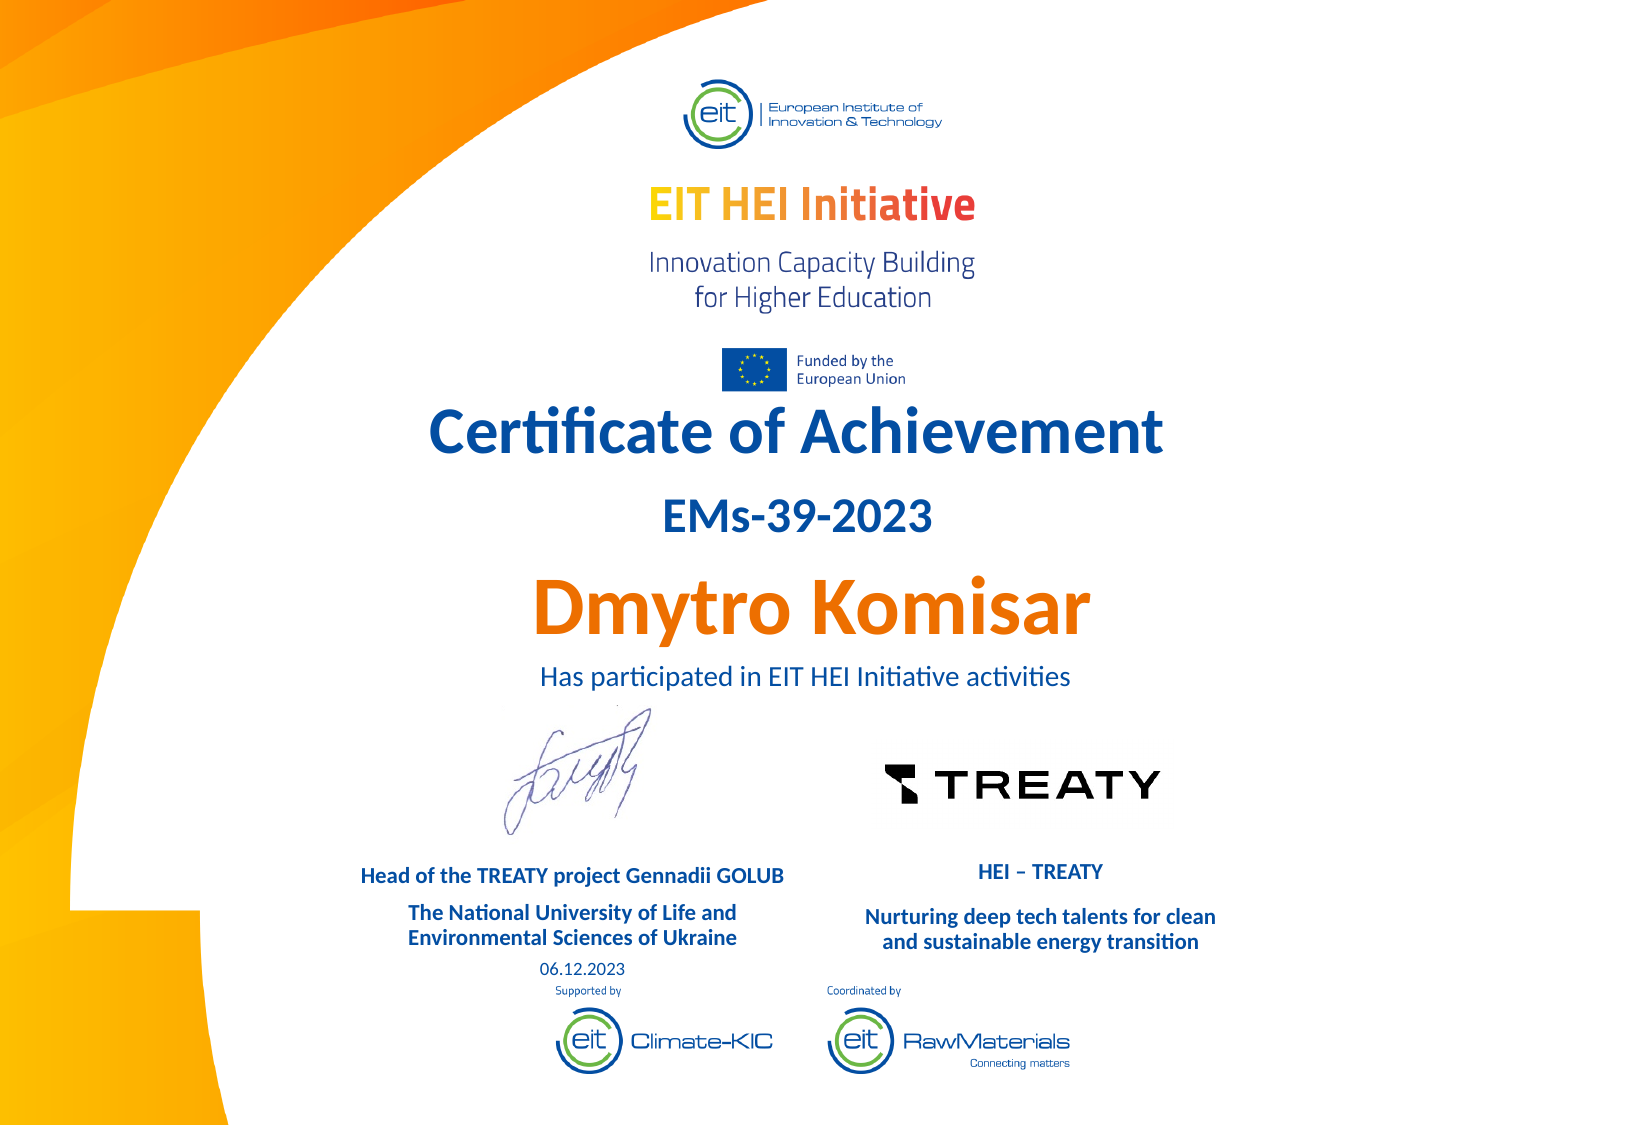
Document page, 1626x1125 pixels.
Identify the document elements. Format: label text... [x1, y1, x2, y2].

list Head of the TREATY project Gennadii GOLUB The National University of Life and Environmental Sciences of Ukraine [339, 856, 806, 983]
list 06.12.2023 [376, 951, 789, 995]
list HEI – TREATY Nurturing deep tech talents for clean and sustainable energy transition [834, 852, 1248, 957]
list Dmytro Komisar [191, 558, 1433, 656]
picture [0, 0, 1625, 1125]
list Certificate of Achievement EMs-39-2023 [177, 389, 1419, 583]
list Has participated in EIT HEI Initiative activities [268, 657, 1344, 697]
